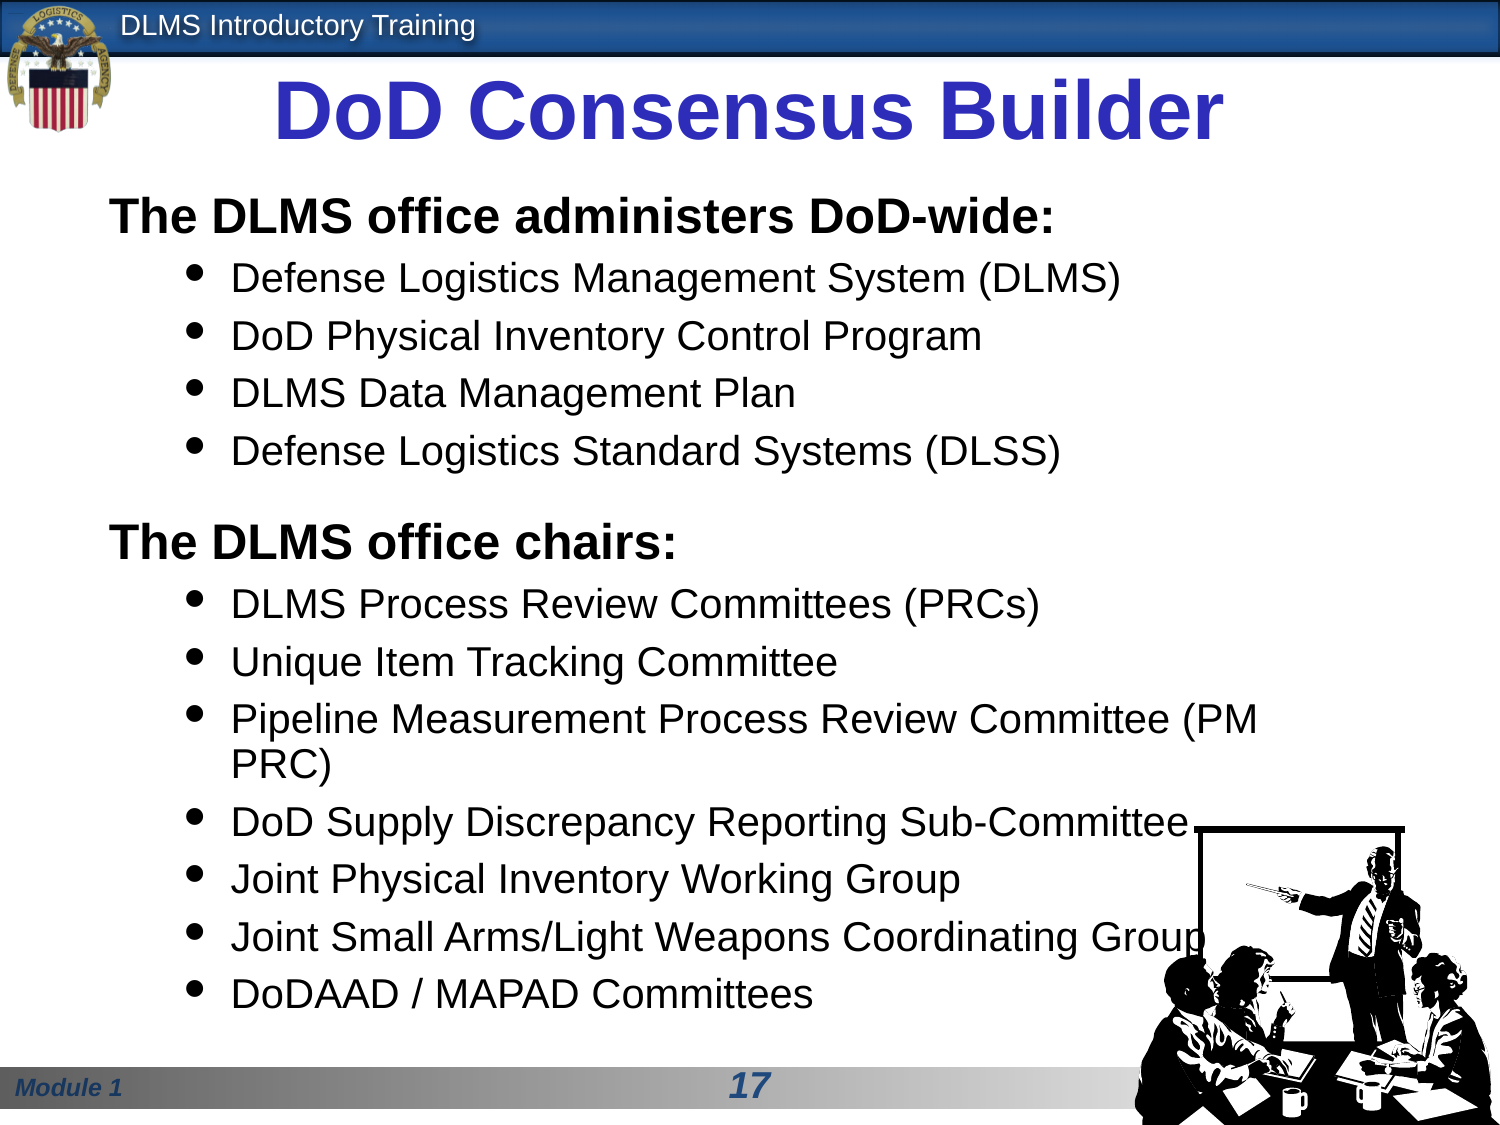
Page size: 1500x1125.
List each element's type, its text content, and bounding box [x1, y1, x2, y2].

title DoD Consensus Builder [112, 62, 1388, 151]
list The DLMS office administers DoD-wide: Defense Logistics Management System (DLMS) DoD Physical Inventory Control Program DLMS Data Management Plan Defense Logistics Standard Systems (DLSS) The DLMS office chairs: DLMS Process Review Committees (PRCs) Unique Item Tracking Committee Pipeline Measurement Process Review Committee (PM PRC) DoD Supply Discrepancy Reporting Sub-Committee Joint Physical Inventory Working Group Joint Small Arms/Light Weapons Coordinating Group DoDAAD / MAPAD Committees [93, 182, 1388, 227]
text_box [1134, 825, 1500, 1125]
text_box [75, 227, 1426, 966]
picture [3, 3, 117, 138]
list The DLMS office administers DoD-wide: Defense Logistics Management System (DLMS) DoD Physical Inventory Control Program DLMS Data Management Plan Defense Logistics Standard Systems (DLSS) The DLMS office chairs: DLMS Process Review Committees (PRCs) Unique Item Tracking Committee Pipeline Measurement Process Review Committee (PM PRC) DoD Supply Discrepancy Reporting Sub-Committee Joint Physical Inventory Working Group Joint Small Arms/Light Weapons Coordinating Group DoDAAD / MAPAD Committees [93, 966, 1129, 1063]
